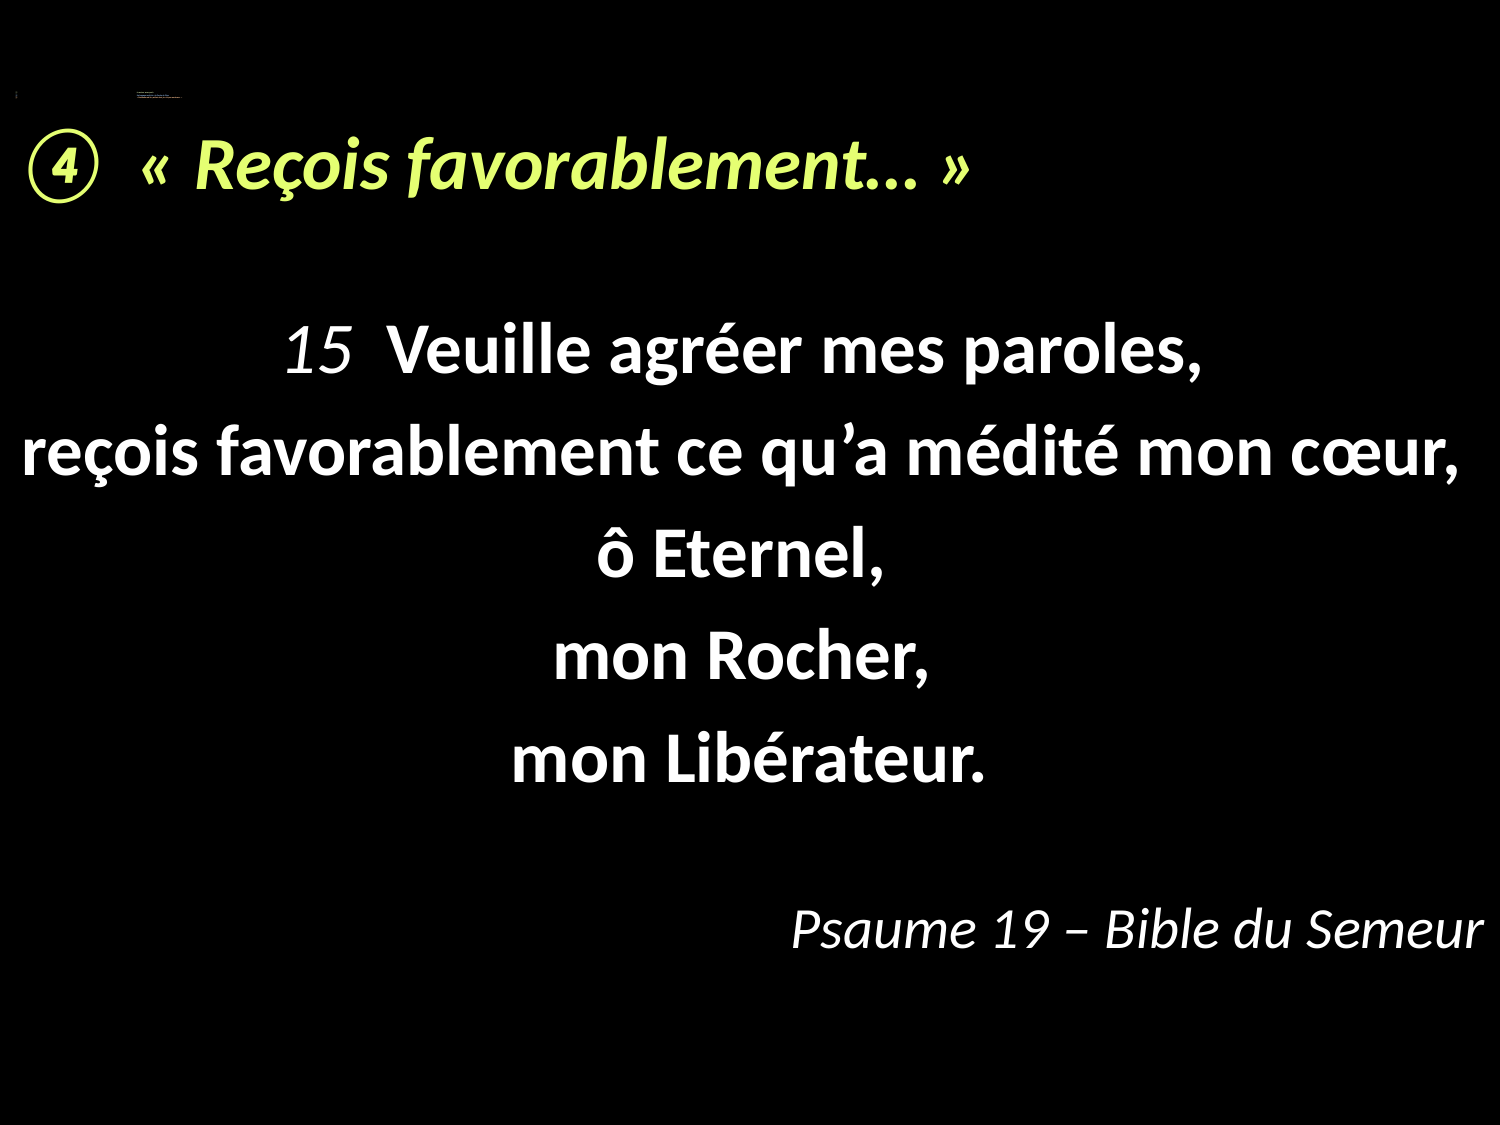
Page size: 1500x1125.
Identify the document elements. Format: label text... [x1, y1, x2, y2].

subtitle La nature nous parle Un langage explicite : la Parole de Dieu « Pardonne-moi les péchés dont je n’ai pas conscience. » « Reçois favorablement… » 15 Veuille agréer mes paroles, reçois favorablement ce qu’a médité mon cœur, ô Eternel, mon Rocher, mon Libérateur. Psaume 19 – Bible du Semeur [0, 83, 1500, 1031]
